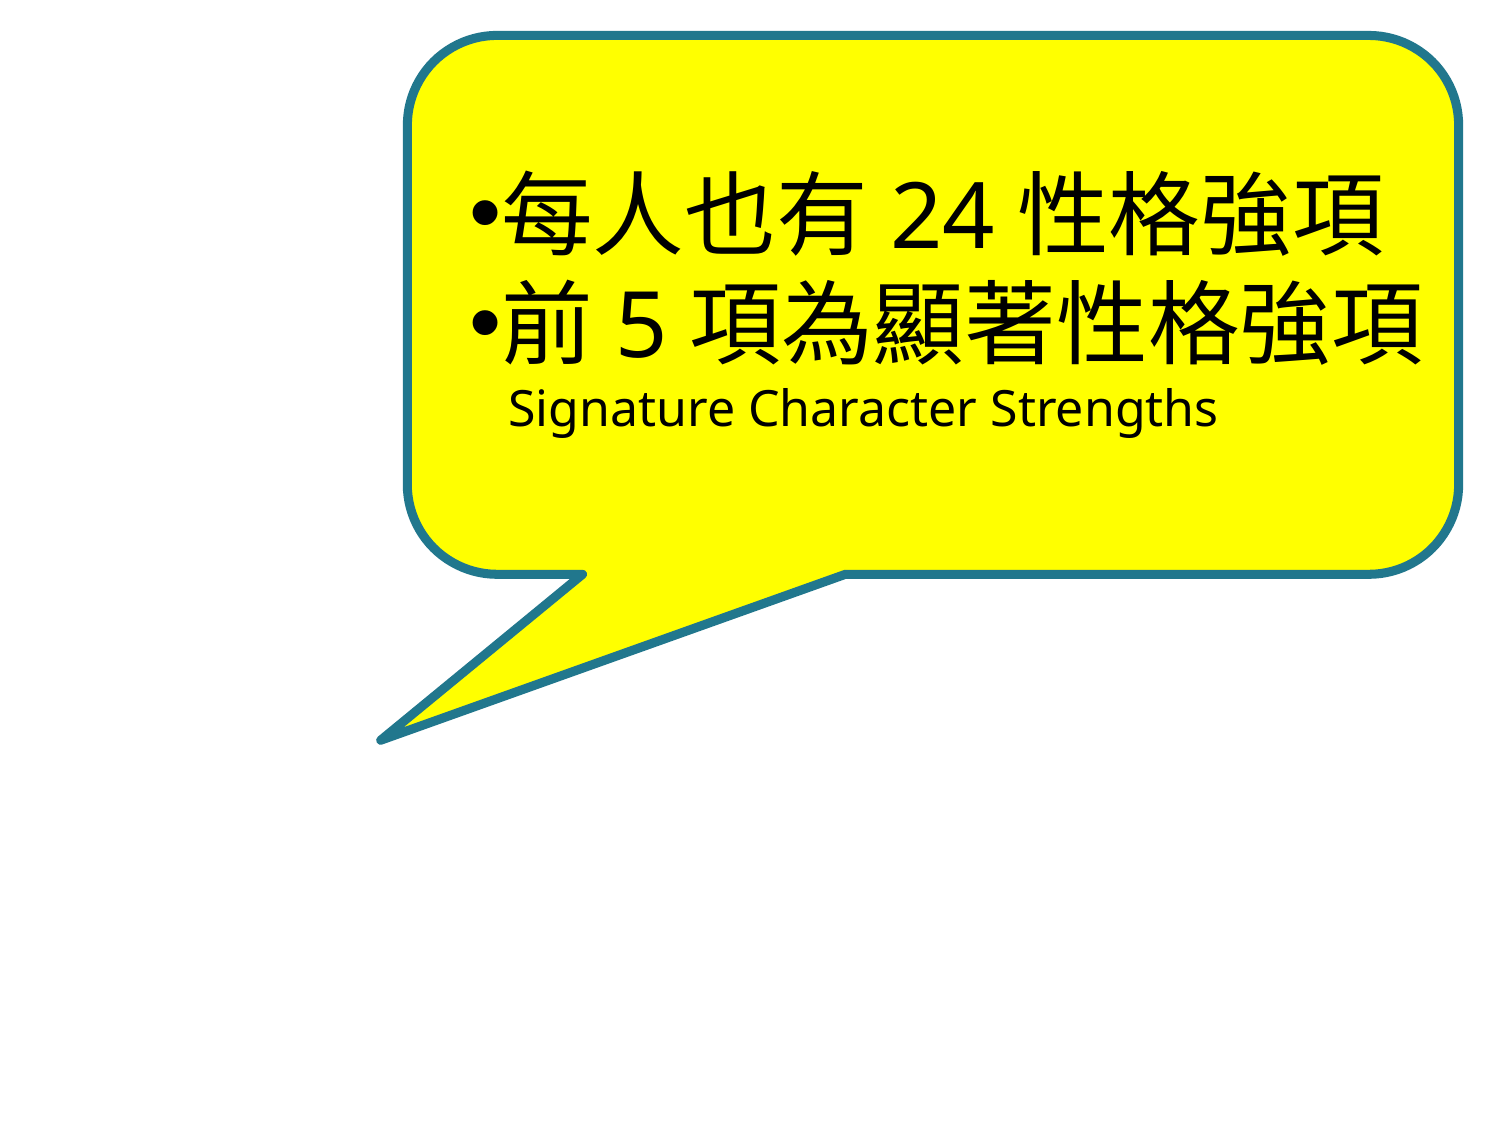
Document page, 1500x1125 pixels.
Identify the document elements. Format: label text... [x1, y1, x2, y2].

text_box [376, 30, 1464, 745]
text_box 每人也有24性格強項 前5項為顯著性格強項 Signature Character Strengths [454, 148, 1447, 444]
